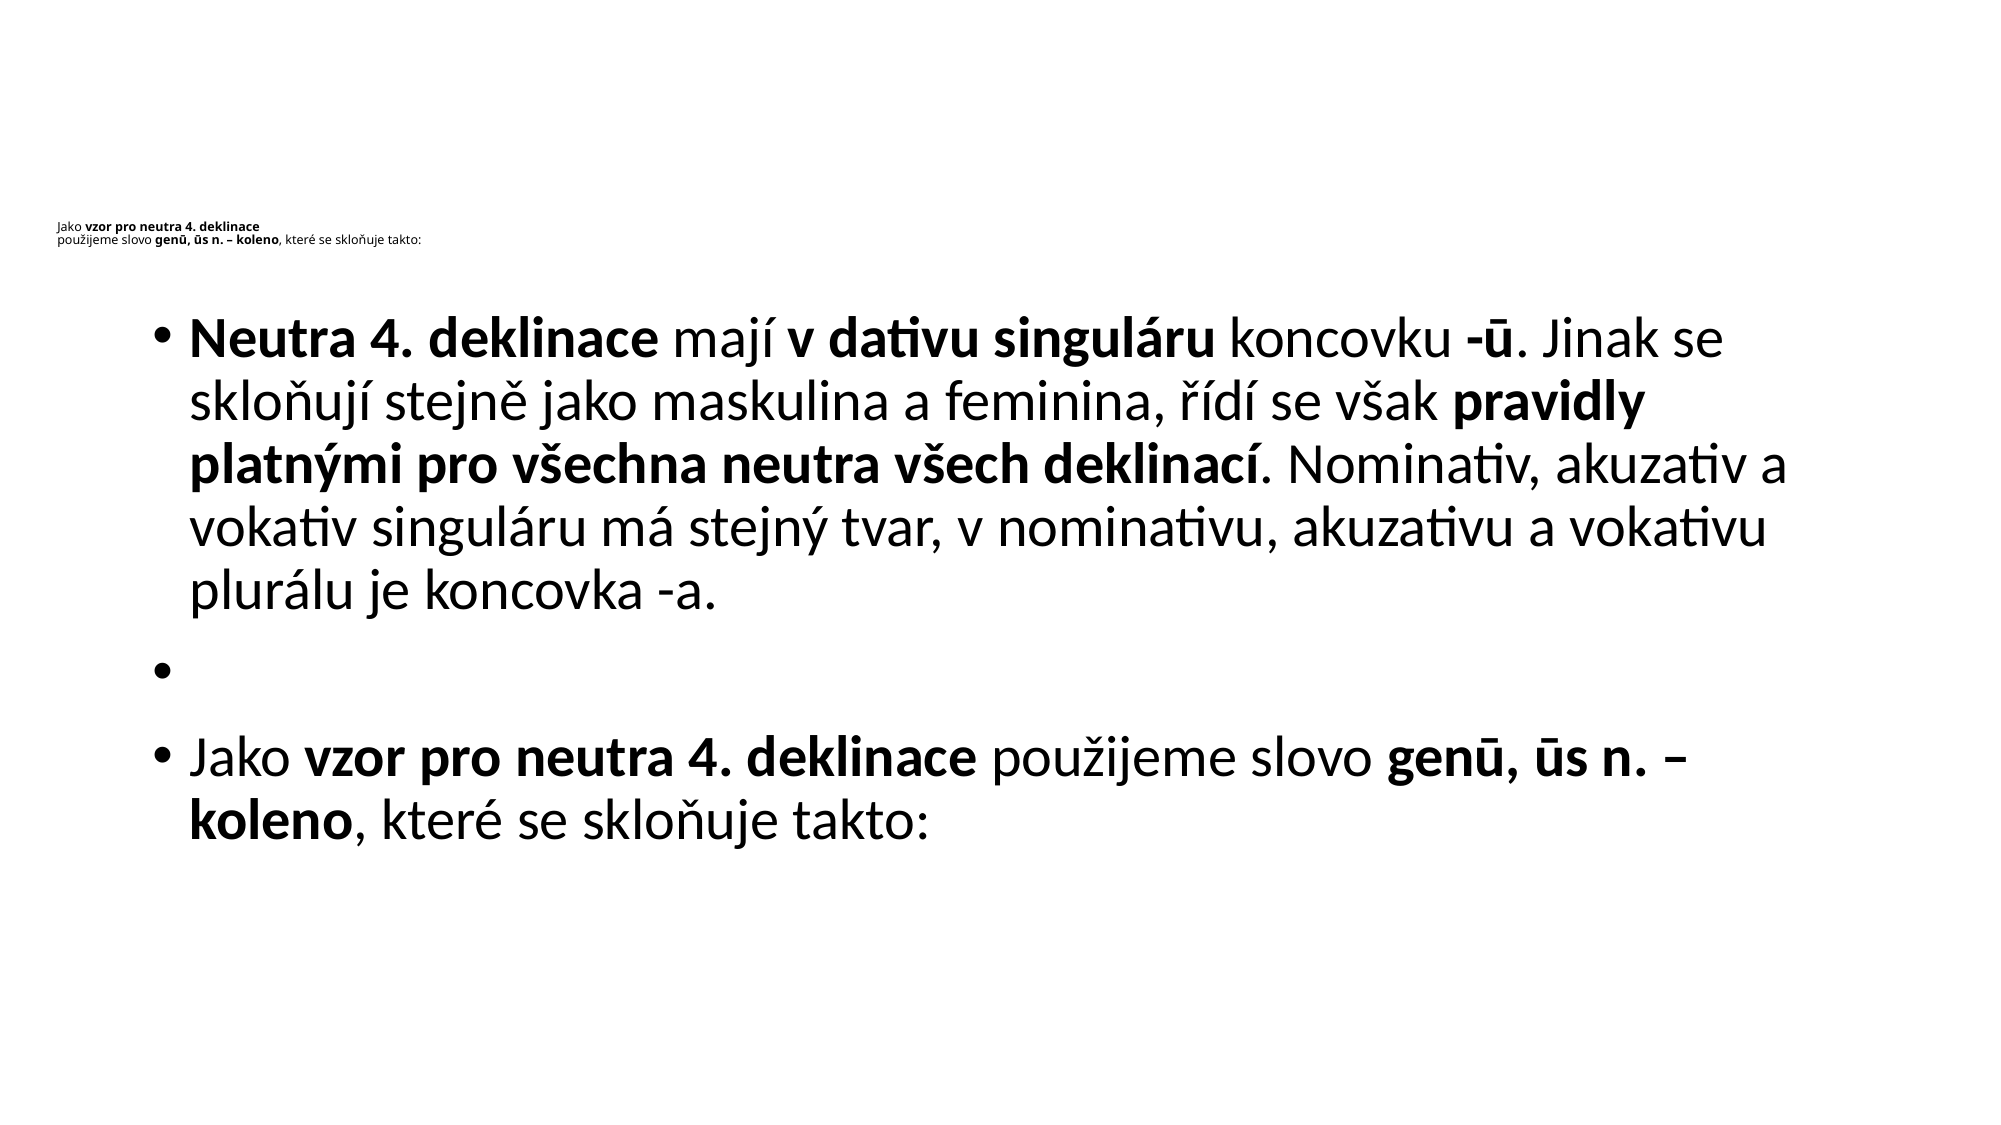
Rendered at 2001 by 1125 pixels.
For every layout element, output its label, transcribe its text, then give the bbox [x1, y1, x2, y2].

title Jako vzor pro neutra 4. deklinace použijeme slovo genū, ūs n. – koleno, které se skloňuje takto: [42, 212, 1852, 287]
list Neutra 4. deklinace mají v dativu singuláru koncovku -ū. Jinak se skloňují stejně jako maskulina a feminina, řídí se však pravidly platnými pro všechna neutra všech deklinací. Nominativ, akuzativ a vokativ singuláru má stejný tvar, v nominativu, akuzativu a vokativu plurálu je koncovka -a. Jako vzor pro neutra 4. deklinace použijeme slovo genū, ūs n. – koleno, které se skloňuje takto: [137, 299, 1863, 1014]
